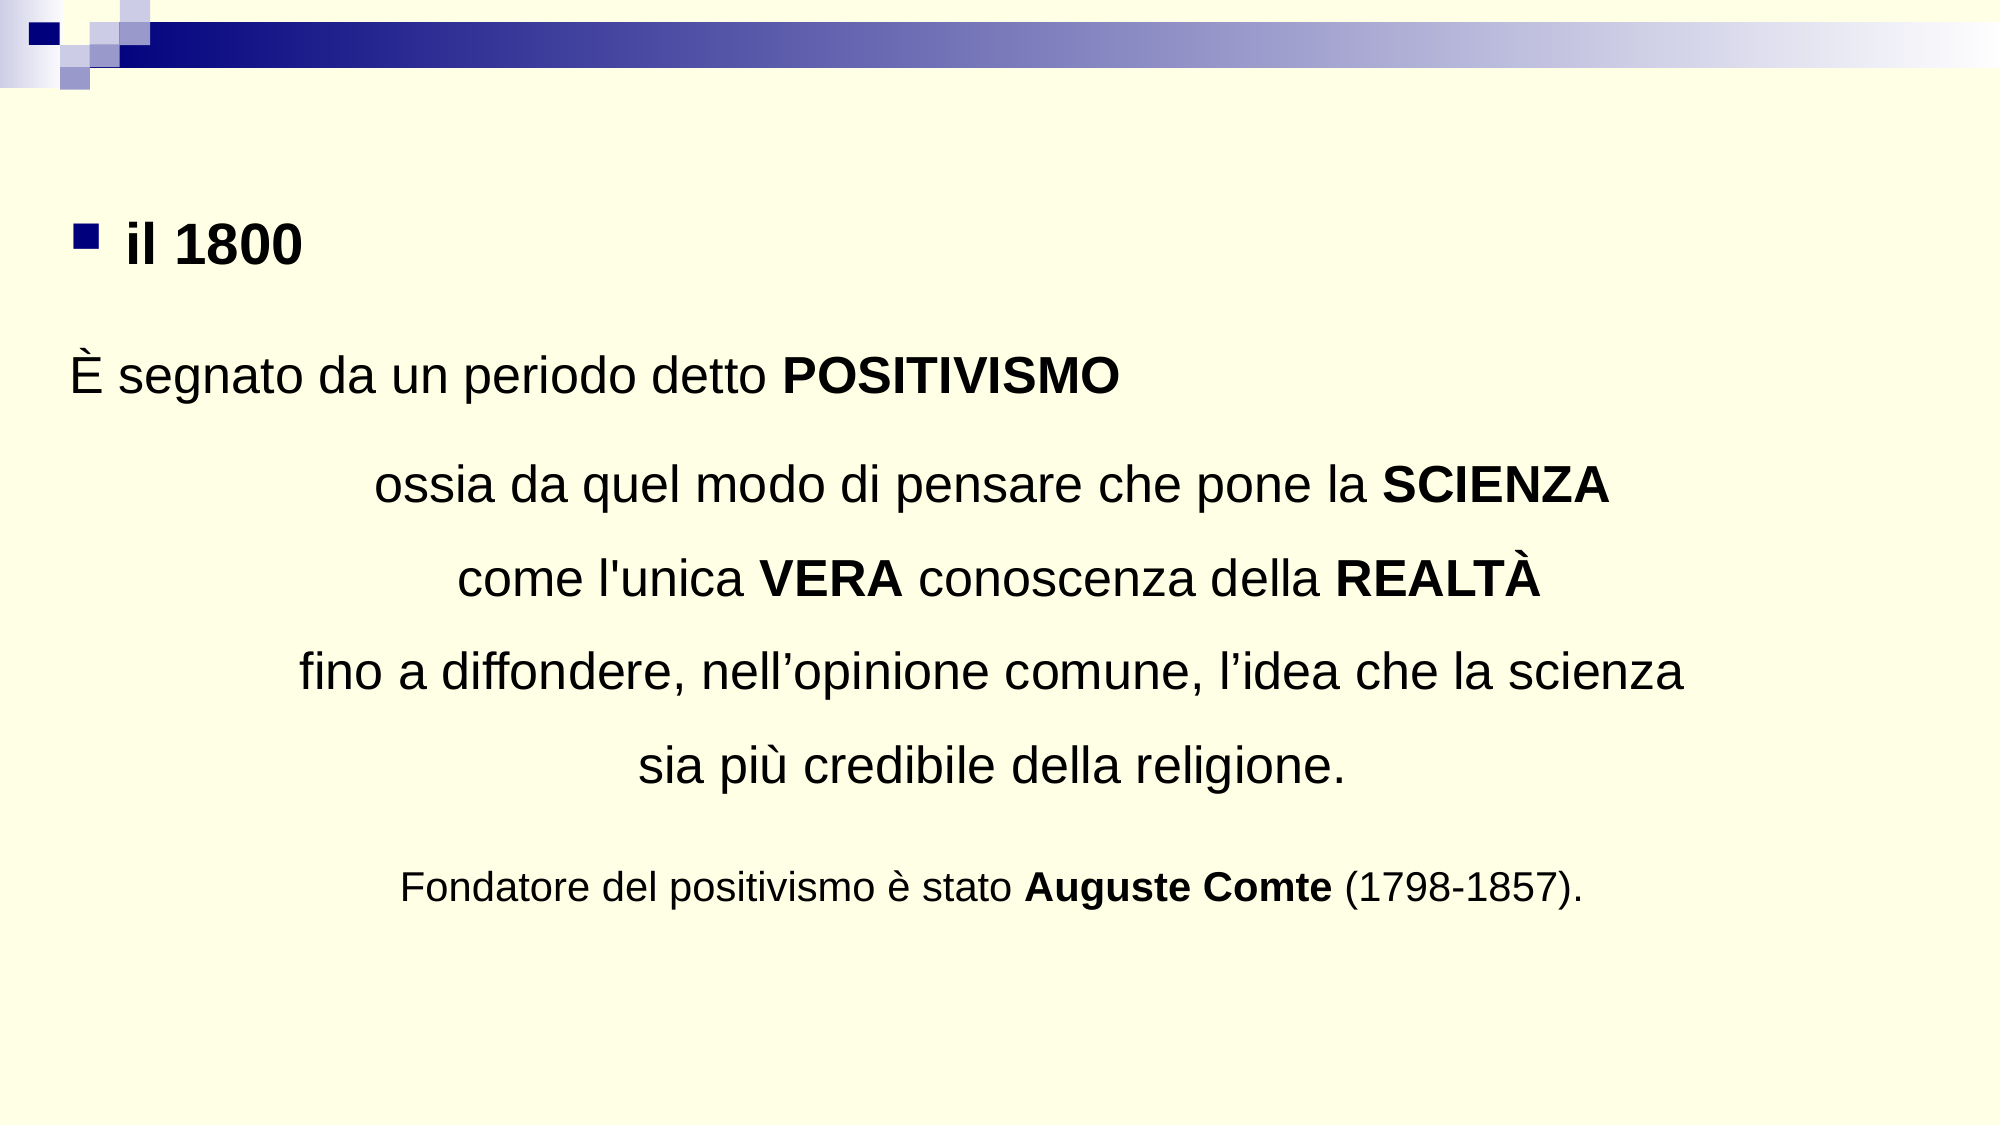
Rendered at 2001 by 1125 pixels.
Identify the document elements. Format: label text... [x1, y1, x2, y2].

list il 1800 È segnato da un periodo detto POSITIVISMO ossia da quel modo di pensare che pone la SCIENZA come l'unica VERA conoscenza della REALTÀ fino a diffondere, nell’opinione comune, l’idea che la scienza sia più credibile della religione. Fondatore del positivismo è stato Auguste Comte (1798-1857). [55, 121, 1945, 922]
